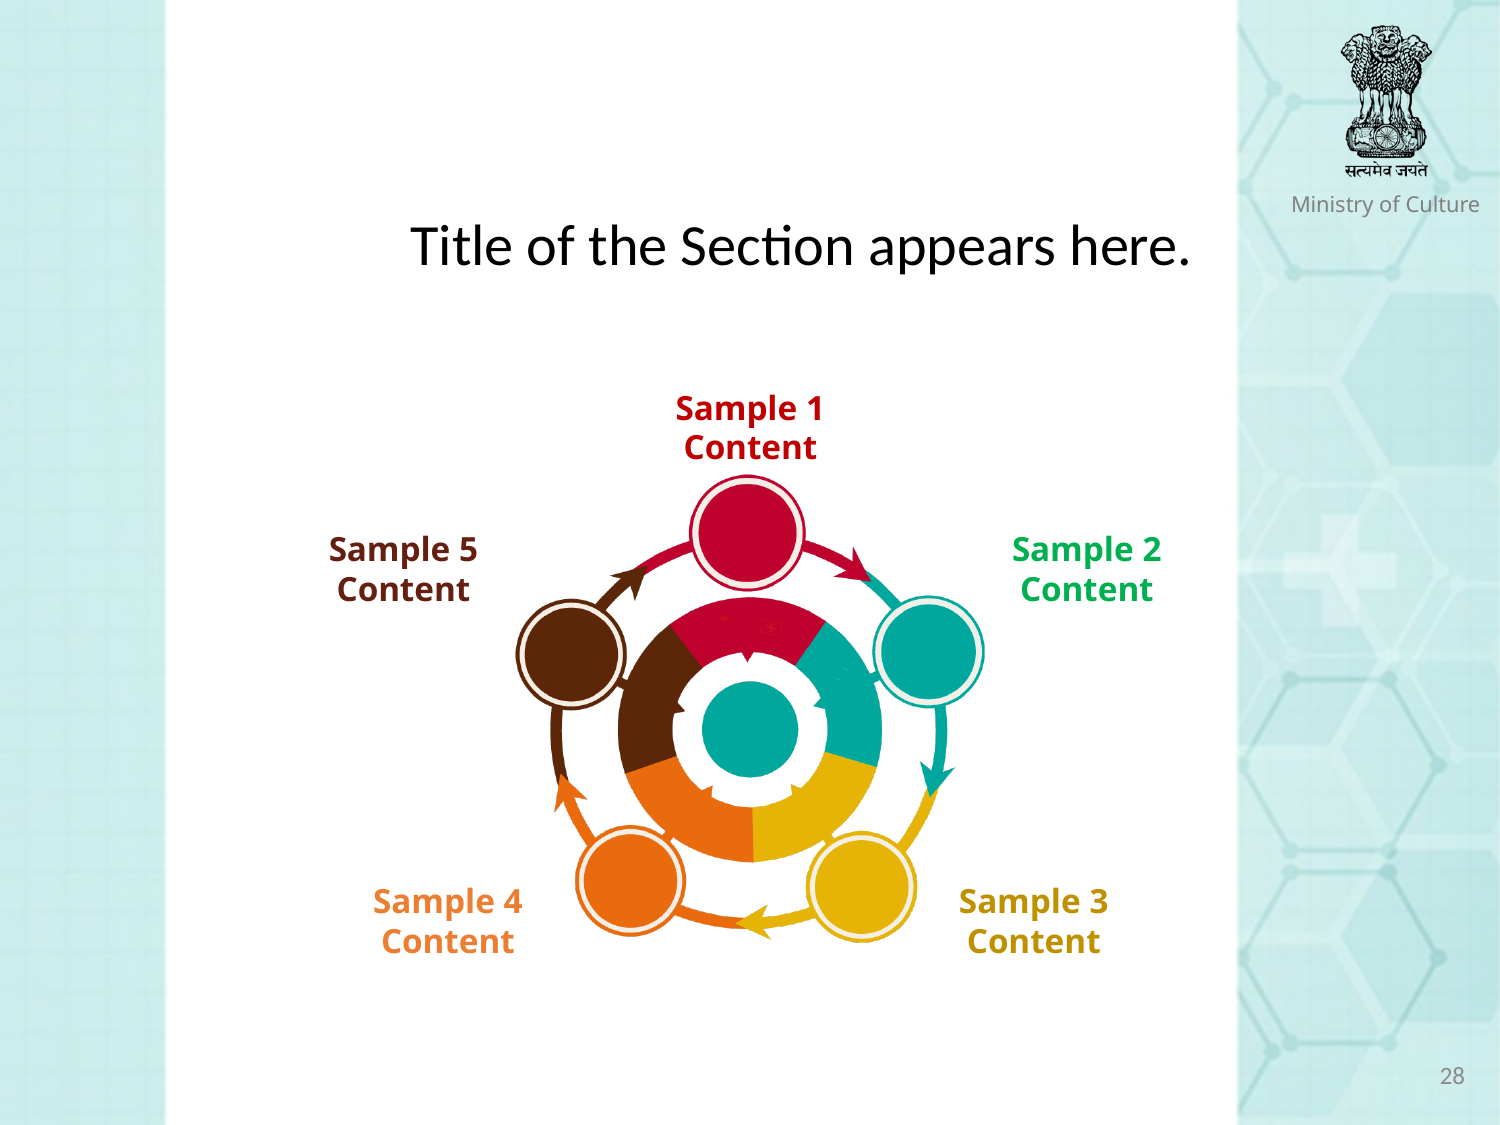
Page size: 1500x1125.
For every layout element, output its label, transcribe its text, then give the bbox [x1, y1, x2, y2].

text_box Sample 1 Content [546, 379, 955, 474]
picture [0, 0, 1500, 1125]
text_box Sample 2 Content [985, 520, 1292, 616]
text_box Title of the Section appears here. [395, 207, 1247, 327]
text_box Sample 4 Content [243, 873, 653, 968]
text_box Sample 3 Content [829, 873, 1239, 968]
text_box Sample 5 Content [199, 520, 515, 616]
slide_number 28 [1142, 1044, 1481, 1105]
